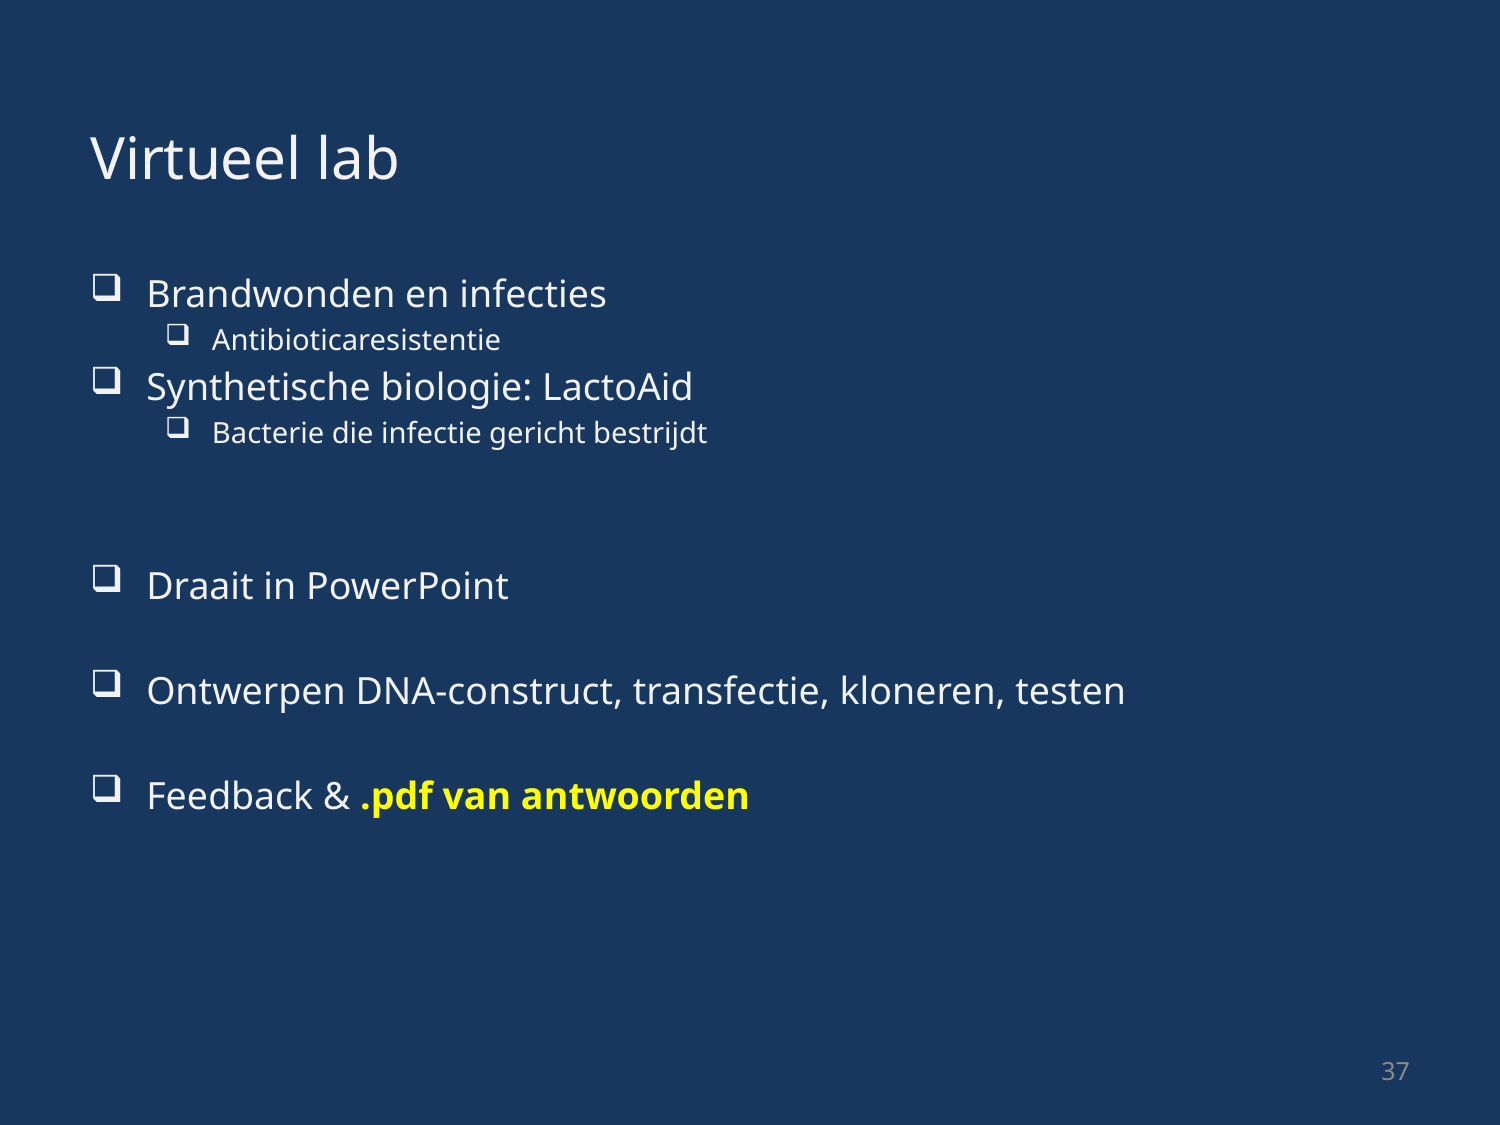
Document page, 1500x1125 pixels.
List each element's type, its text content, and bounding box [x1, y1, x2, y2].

slide_number 37 [1074, 1042, 1425, 1103]
list Brandwonden en infecties Antibioticaresistentie Synthetische biologie: LactoAid Bacterie die infectie gericht bestrijdt Draait in PowerPoint Ontwerpen DNA-construct, transfectie, kloneren, testen Feedback & .pdf van antwoorden [75, 262, 1425, 1005]
title Virtueel lab [75, 45, 1425, 233]
